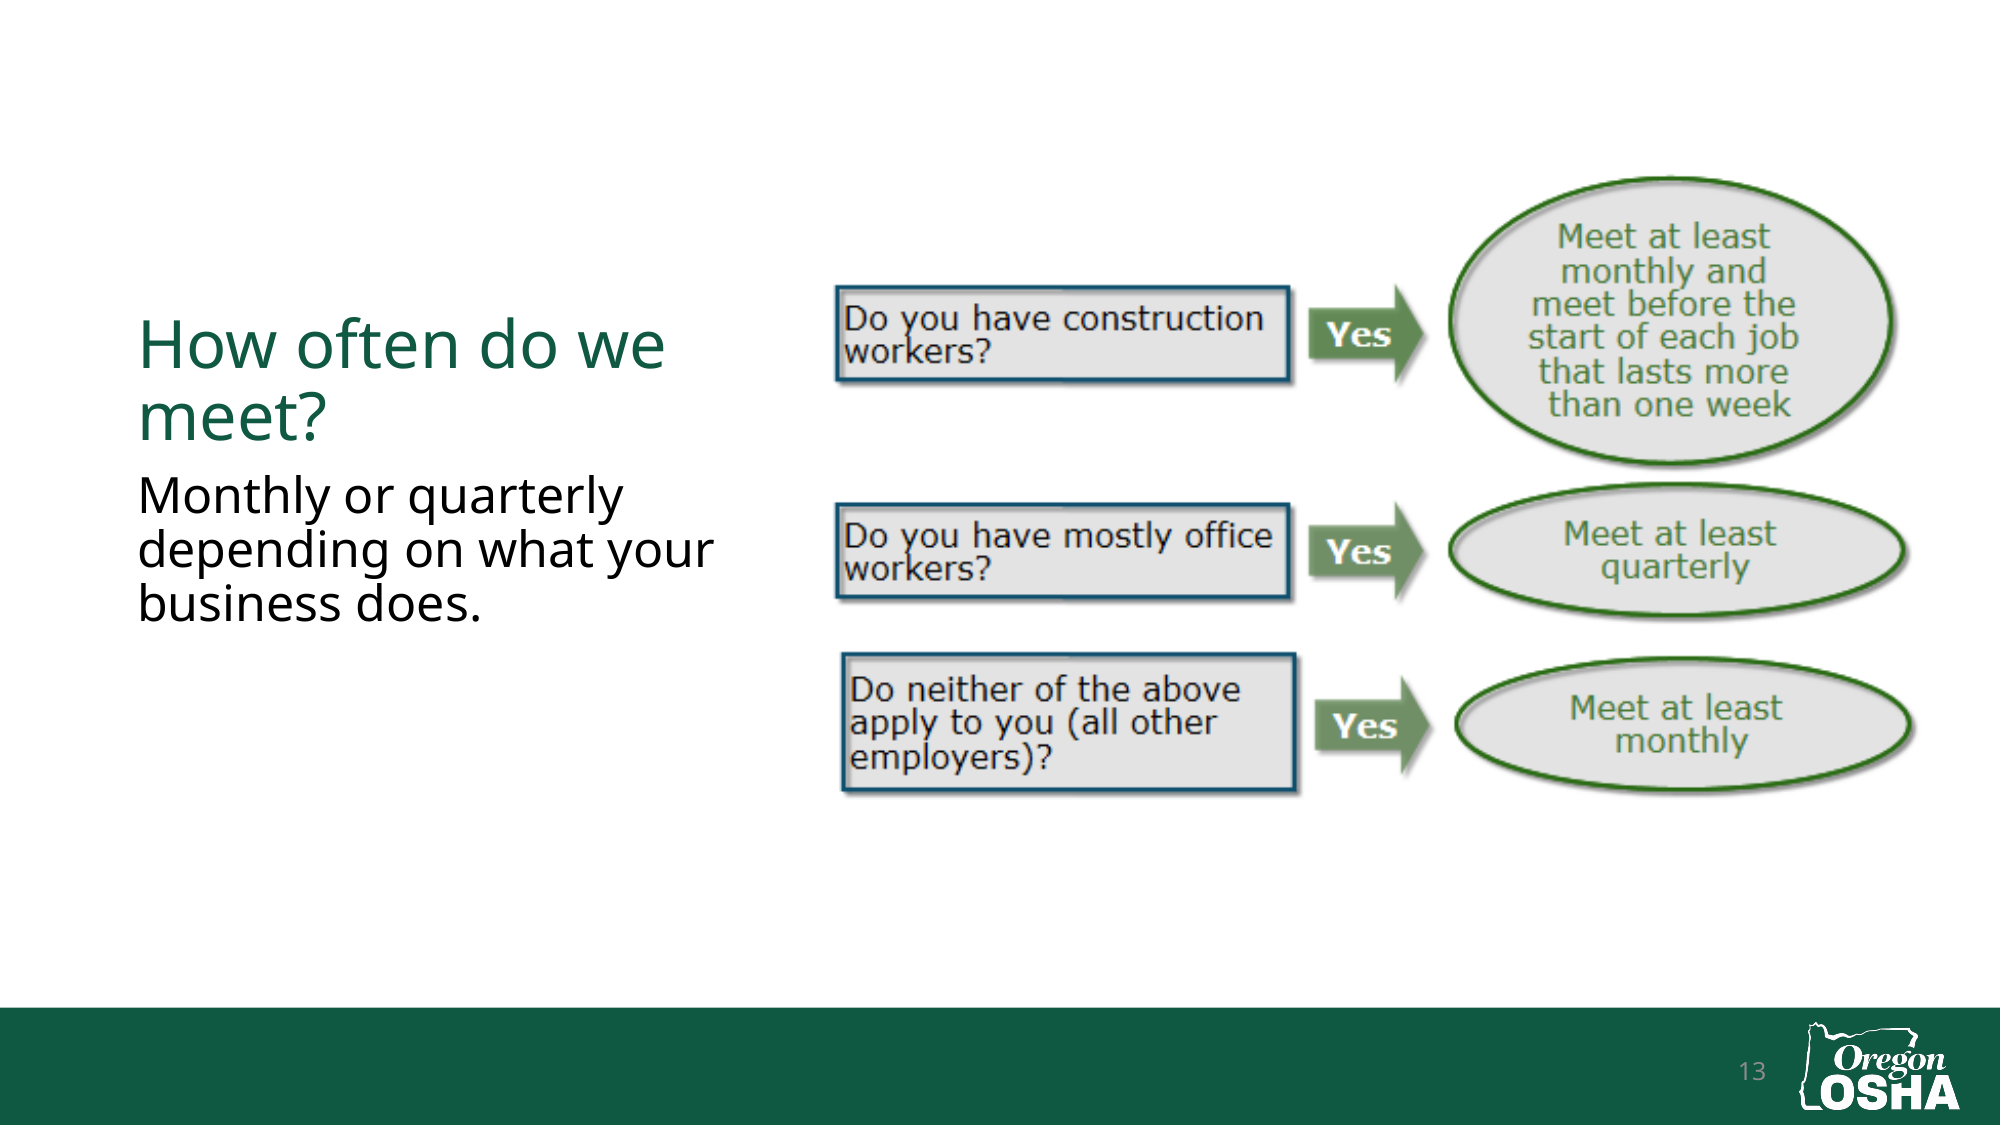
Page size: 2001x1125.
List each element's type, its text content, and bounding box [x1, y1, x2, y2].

list Monthly or quarterly depending on what your business does. [122, 462, 768, 1088]
picture [799, 138, 1953, 833]
title How often do we meet? [122, 200, 768, 462]
slide_number 13 [1331, 1042, 1782, 1102]
picture [1790, 1013, 1969, 1119]
